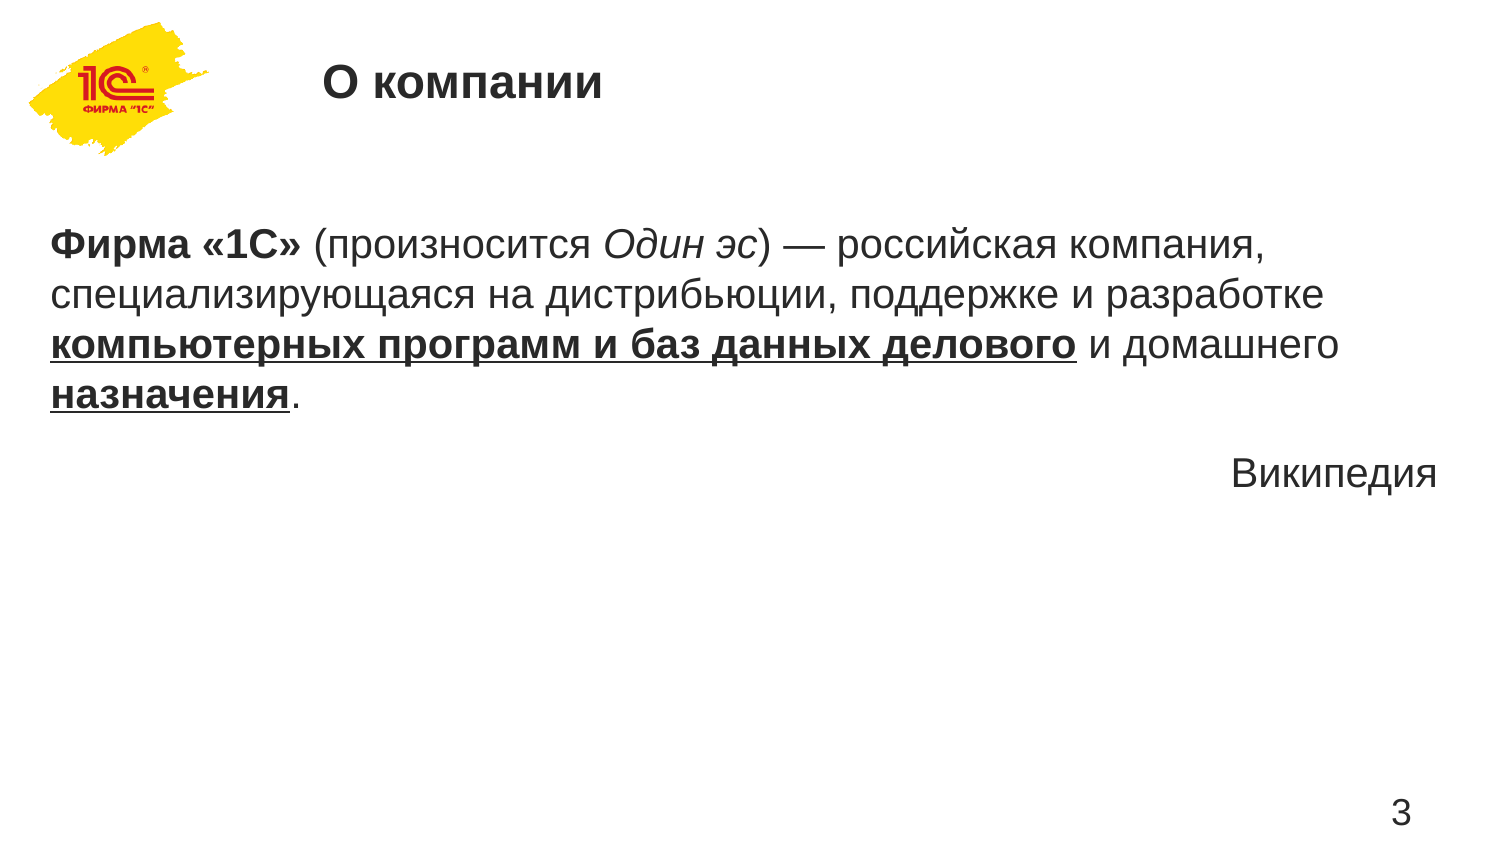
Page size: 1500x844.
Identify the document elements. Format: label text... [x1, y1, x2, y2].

title О компании [307, 18, 1081, 152]
picture [23, 18, 213, 159]
slide_number 3 [1376, 780, 1470, 826]
list Фирма «1С» (произносится Один эс) — российская компания, специализирующаяся на дистрибьюции, поддержке и разработке компьютерных программ и баз данных делового и домашнего назначения. Википедия [35, 208, 1453, 458]
